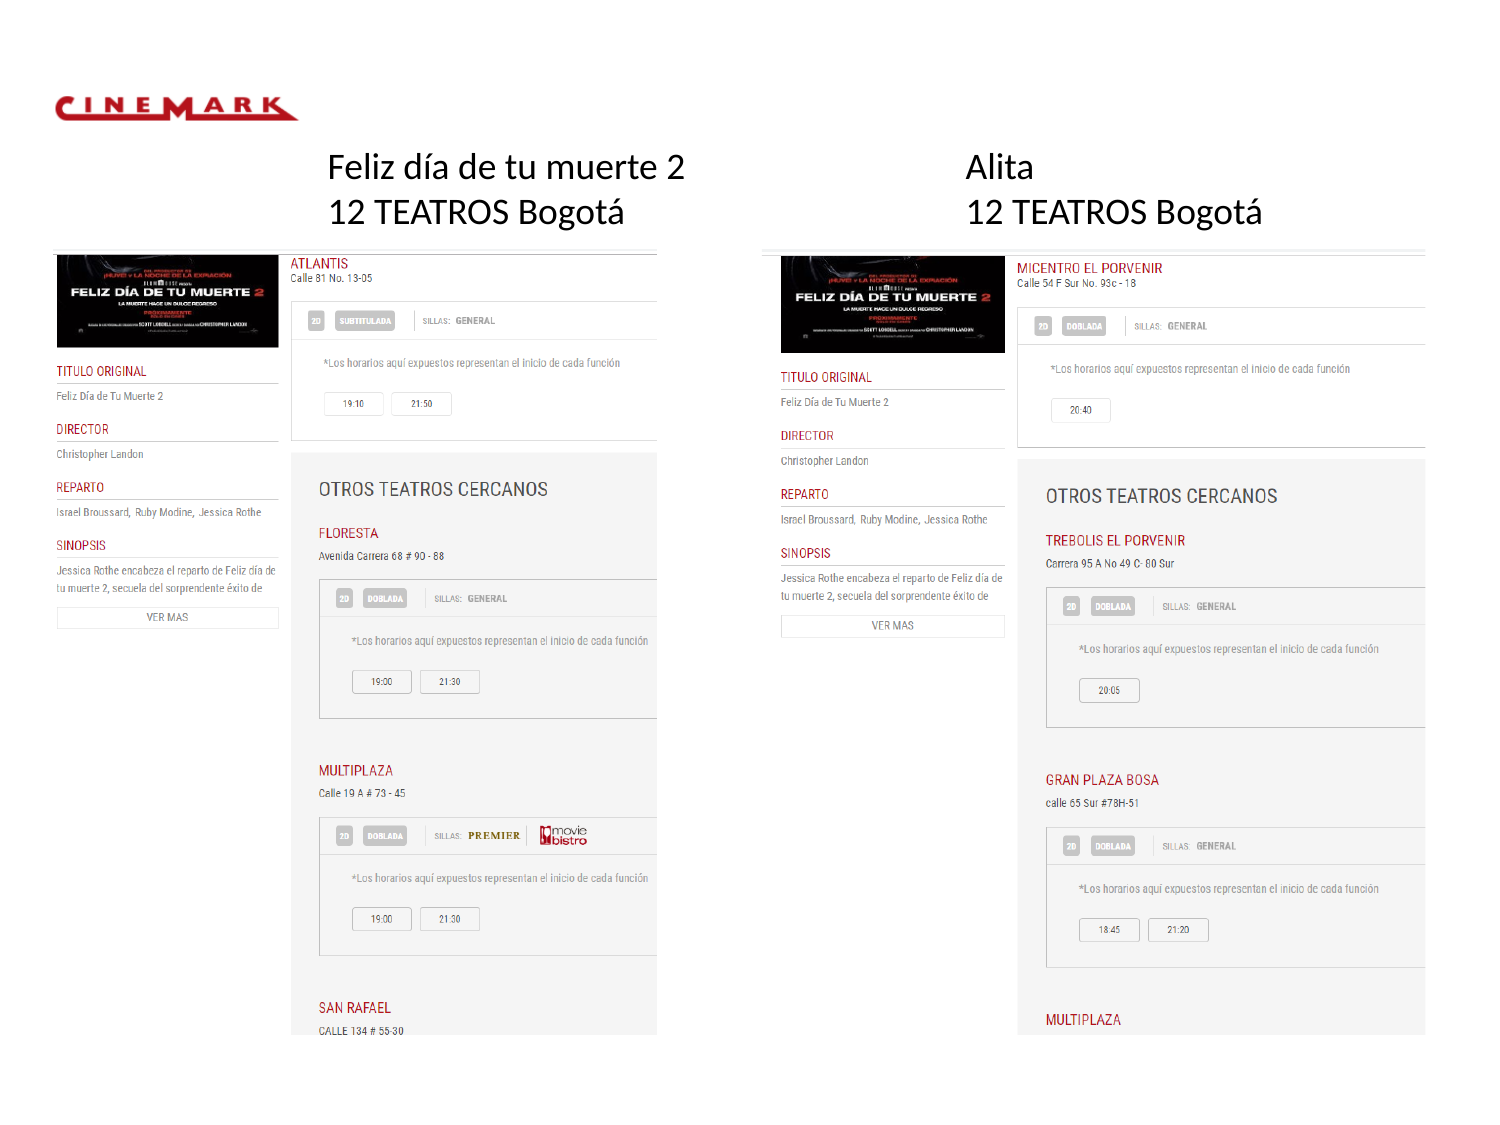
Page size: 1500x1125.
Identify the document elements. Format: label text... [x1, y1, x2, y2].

picture [34, 77, 314, 135]
text_box Feliz día de tu muerte 2 12 TEATROS Bogotá [312, 134, 762, 240]
text_box Alita 12 TEATROS Bogotá [950, 134, 1400, 240]
picture [52, 249, 658, 1036]
picture [761, 249, 1426, 1036]
